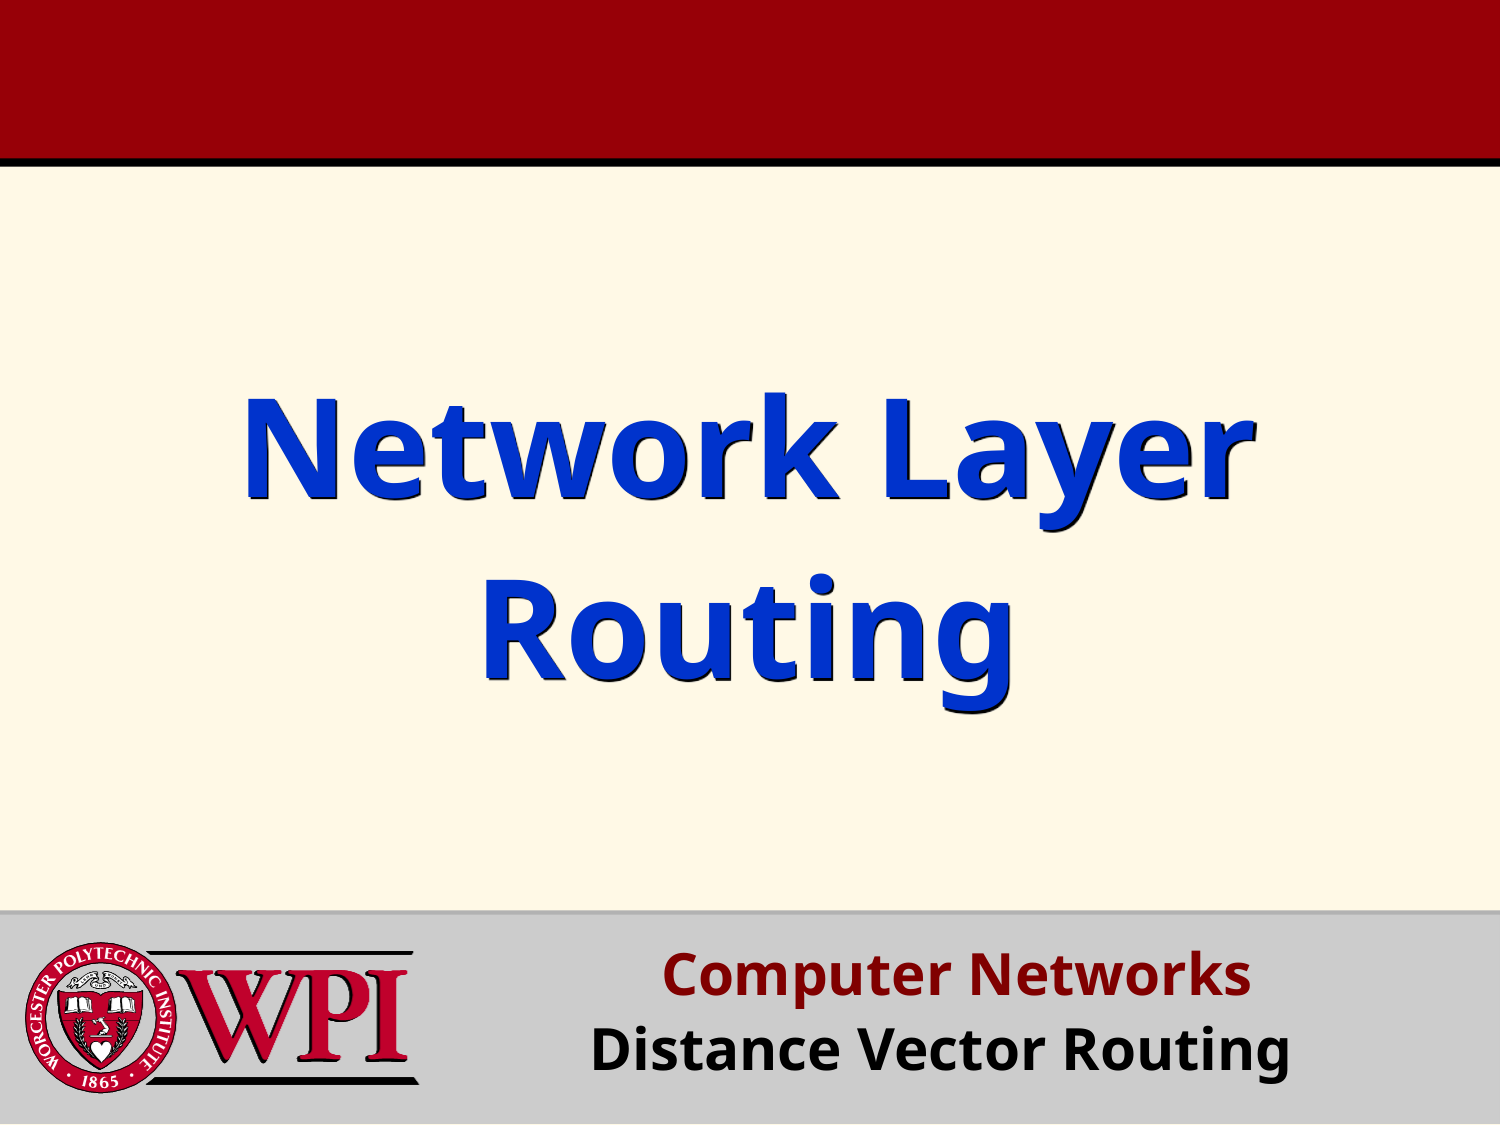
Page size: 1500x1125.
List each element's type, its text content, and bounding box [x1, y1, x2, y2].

subtitle Computer Networks Distance Vector Routing [455, 937, 1442, 1102]
picture [0, 0, 1500, 158]
picture [0, 915, 1500, 1125]
title Network Layer Routing [52, 280, 1442, 880]
picture [0, 167, 1500, 910]
